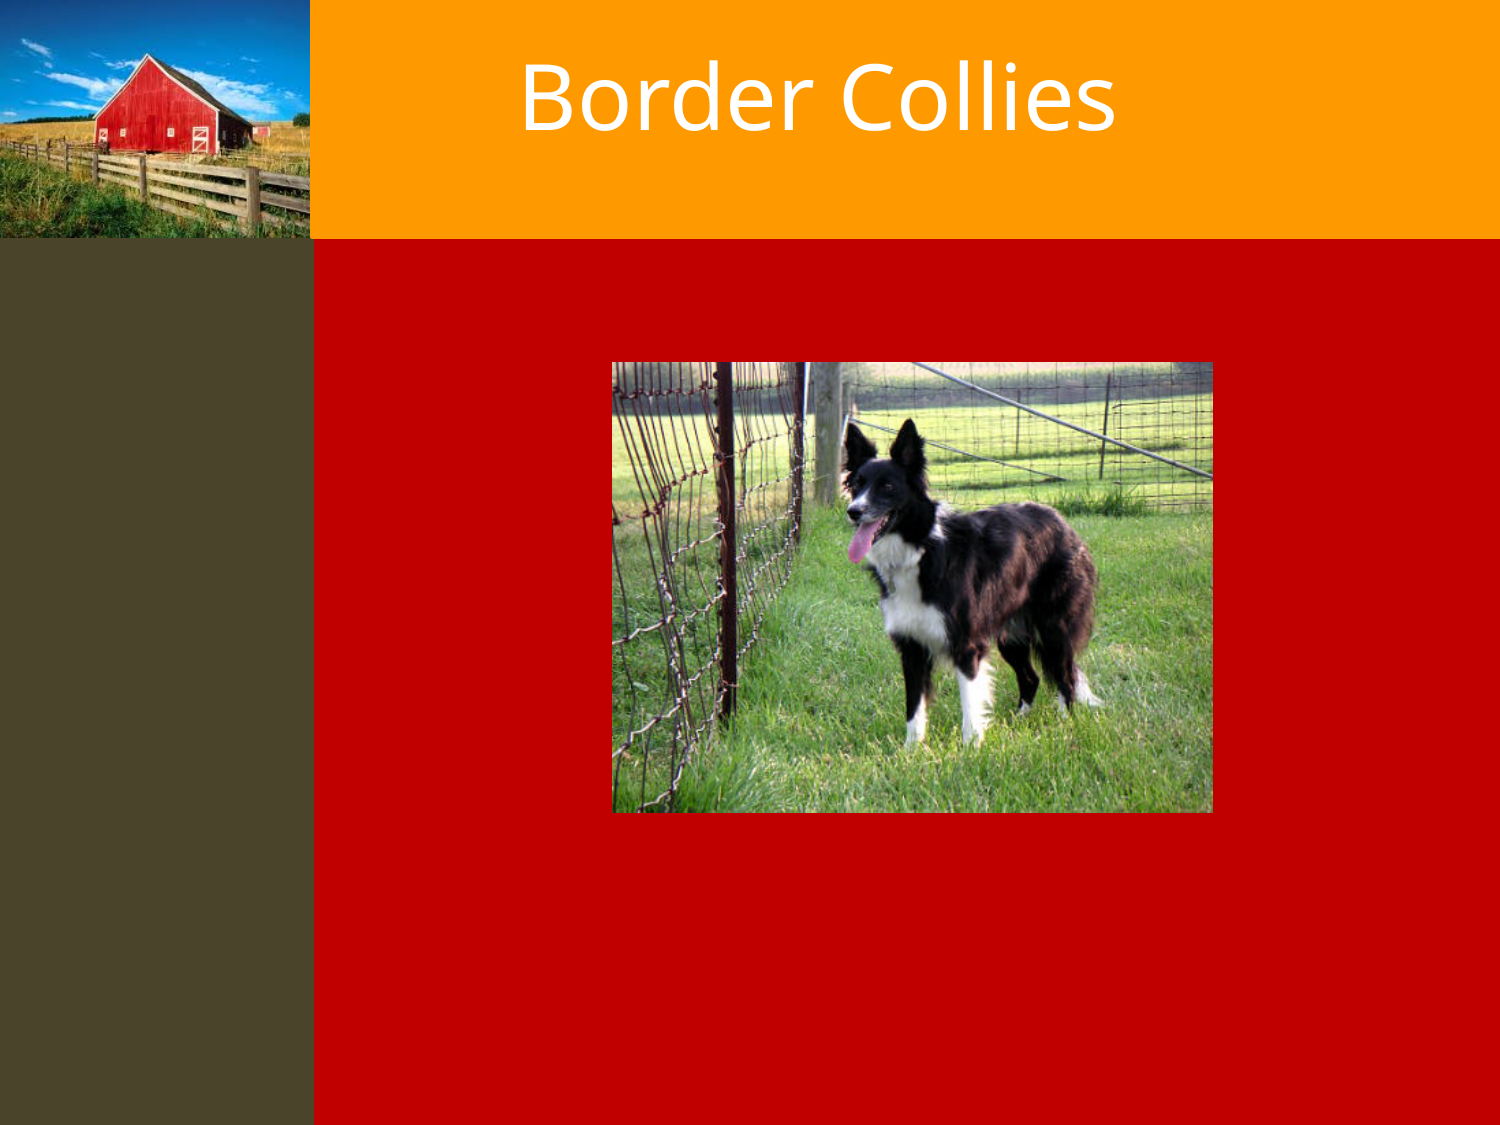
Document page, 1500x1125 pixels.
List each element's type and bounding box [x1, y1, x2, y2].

picture [612, 362, 1213, 813]
text_box [0, 0, 1500, 1125]
